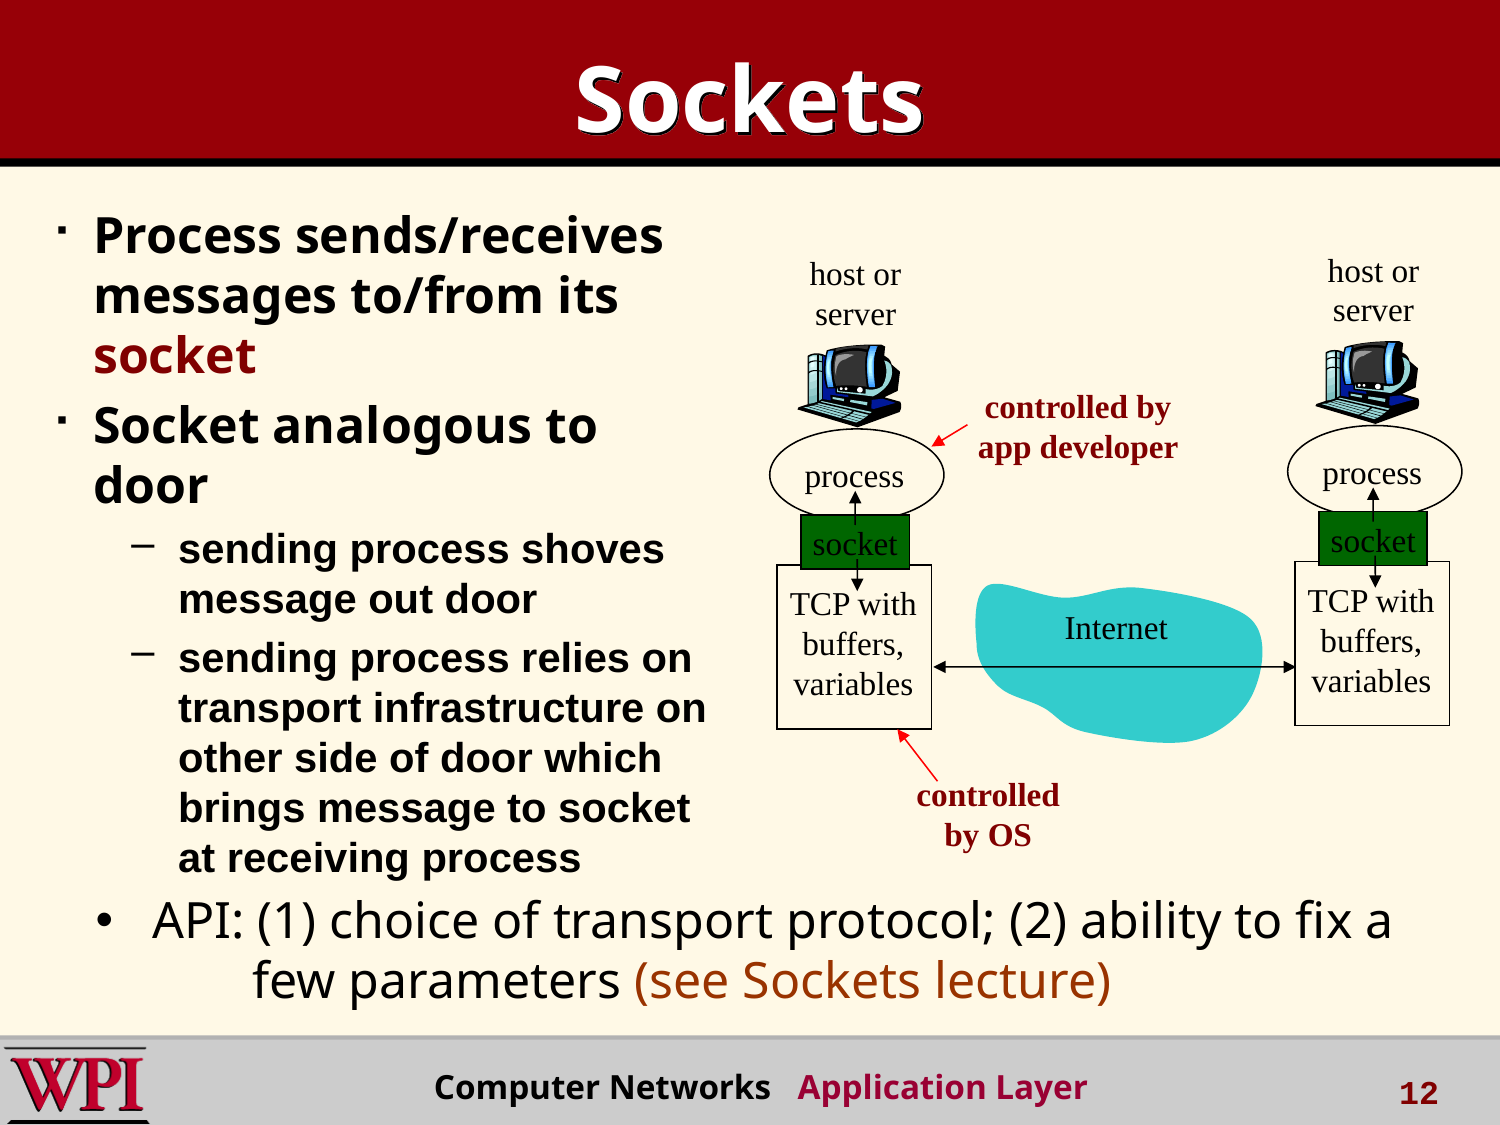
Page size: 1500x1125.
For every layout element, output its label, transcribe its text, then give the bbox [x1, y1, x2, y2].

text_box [1287, 241, 1463, 834]
text_box Internet [1049, 599, 1183, 655]
footer Computer Networks Application Layer [210, 1058, 1304, 1107]
text_box [983, 668, 1261, 743]
text_box controlled by OS [901, 765, 1076, 881]
list Process sends/receives messages to/from its socket Socket analogous to door sending process shoves message out door sending process relies on transport infrastructure on other side of door which brings message to socket at receiving process [41, 196, 731, 842]
text_box controlled by app developer [963, 378, 1194, 473]
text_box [769, 244, 945, 837]
slide_number 12 [1344, 1063, 1495, 1102]
text_box API: (1) choice of transport protocol; (2) ability to fix a few parameters (see Sockets lecture) [74, 881, 1415, 1013]
text_box [975, 583, 1263, 666]
picture [0, 1040, 1500, 1125]
picture [0, 167, 1500, 1035]
title Sockets [87, 7, 1413, 173]
picture [0, 0, 1500, 158]
